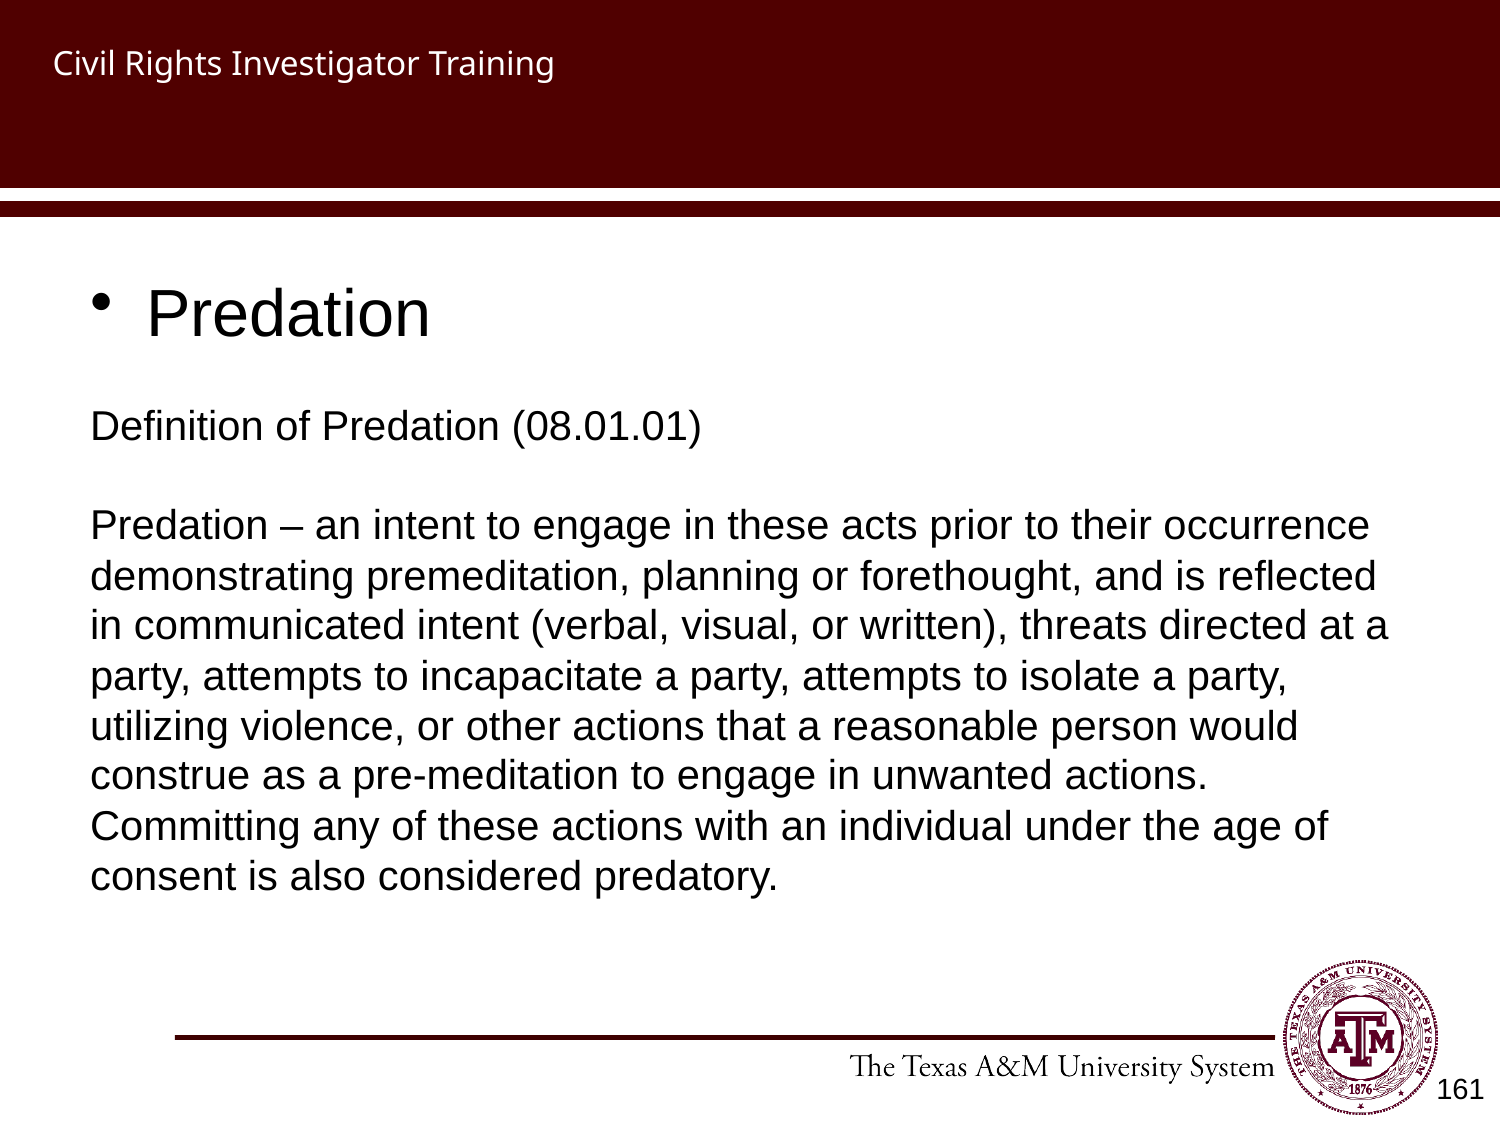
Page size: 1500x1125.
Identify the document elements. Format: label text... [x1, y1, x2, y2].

list Predation Definition of Predation (08.01.01) Predation – an intent to engage in these acts prior to their occurrence demonstrating premeditation, planning or forethought, and is reflected in communicated intent (verbal, visual, or written), threats directed at a party, attempts to incapacitate a party, attempts to isolate a party, utilizing violence, or other actions that a reasonable person would construe as a pre-meditation to engage in unwanted actions. Committing any of these actions with an individual under the age of consent is also considered predatory. [74, 262, 1426, 1006]
picture [1283, 960, 1438, 1062]
picture [849, 1042, 1275, 1125]
title Civil Rights Investigator Training [37, 37, 1388, 88]
slide_number 161 [1149, 1062, 1500, 1125]
